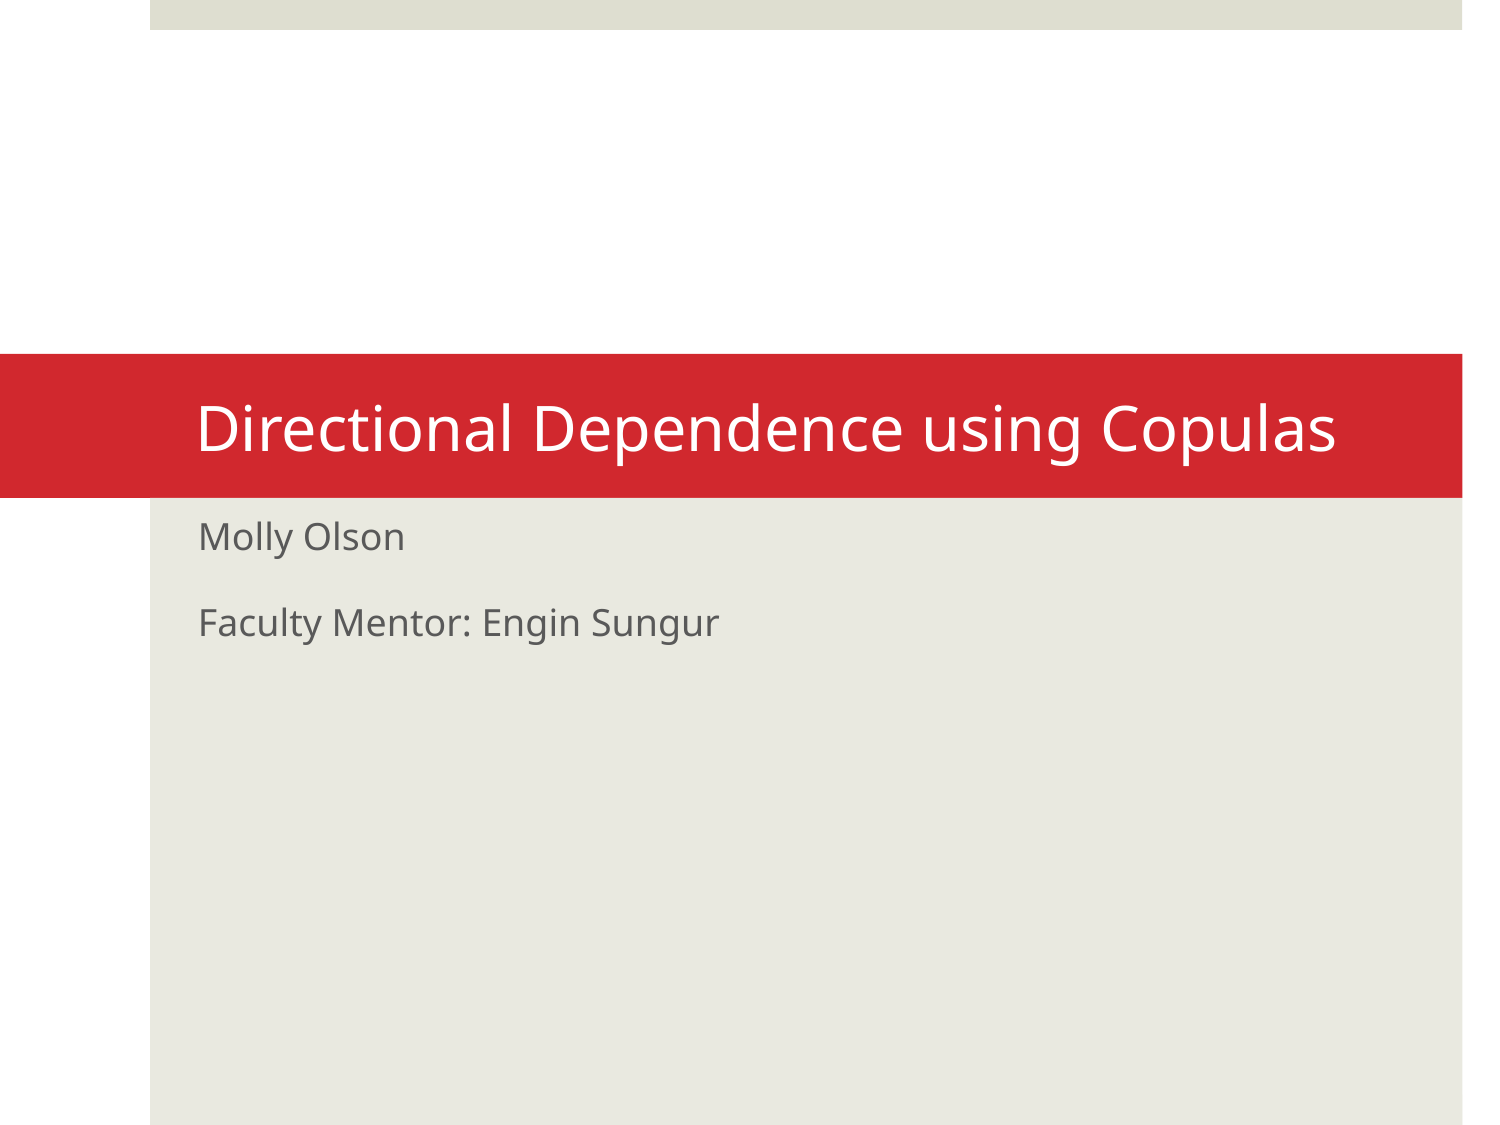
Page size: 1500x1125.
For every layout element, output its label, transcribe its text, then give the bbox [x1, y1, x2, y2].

subtitle Molly Olson Faculty Mentor: Engin Sungur [150, 497, 1463, 1125]
title Directional Dependence using Copulas [0, 353, 1463, 498]
